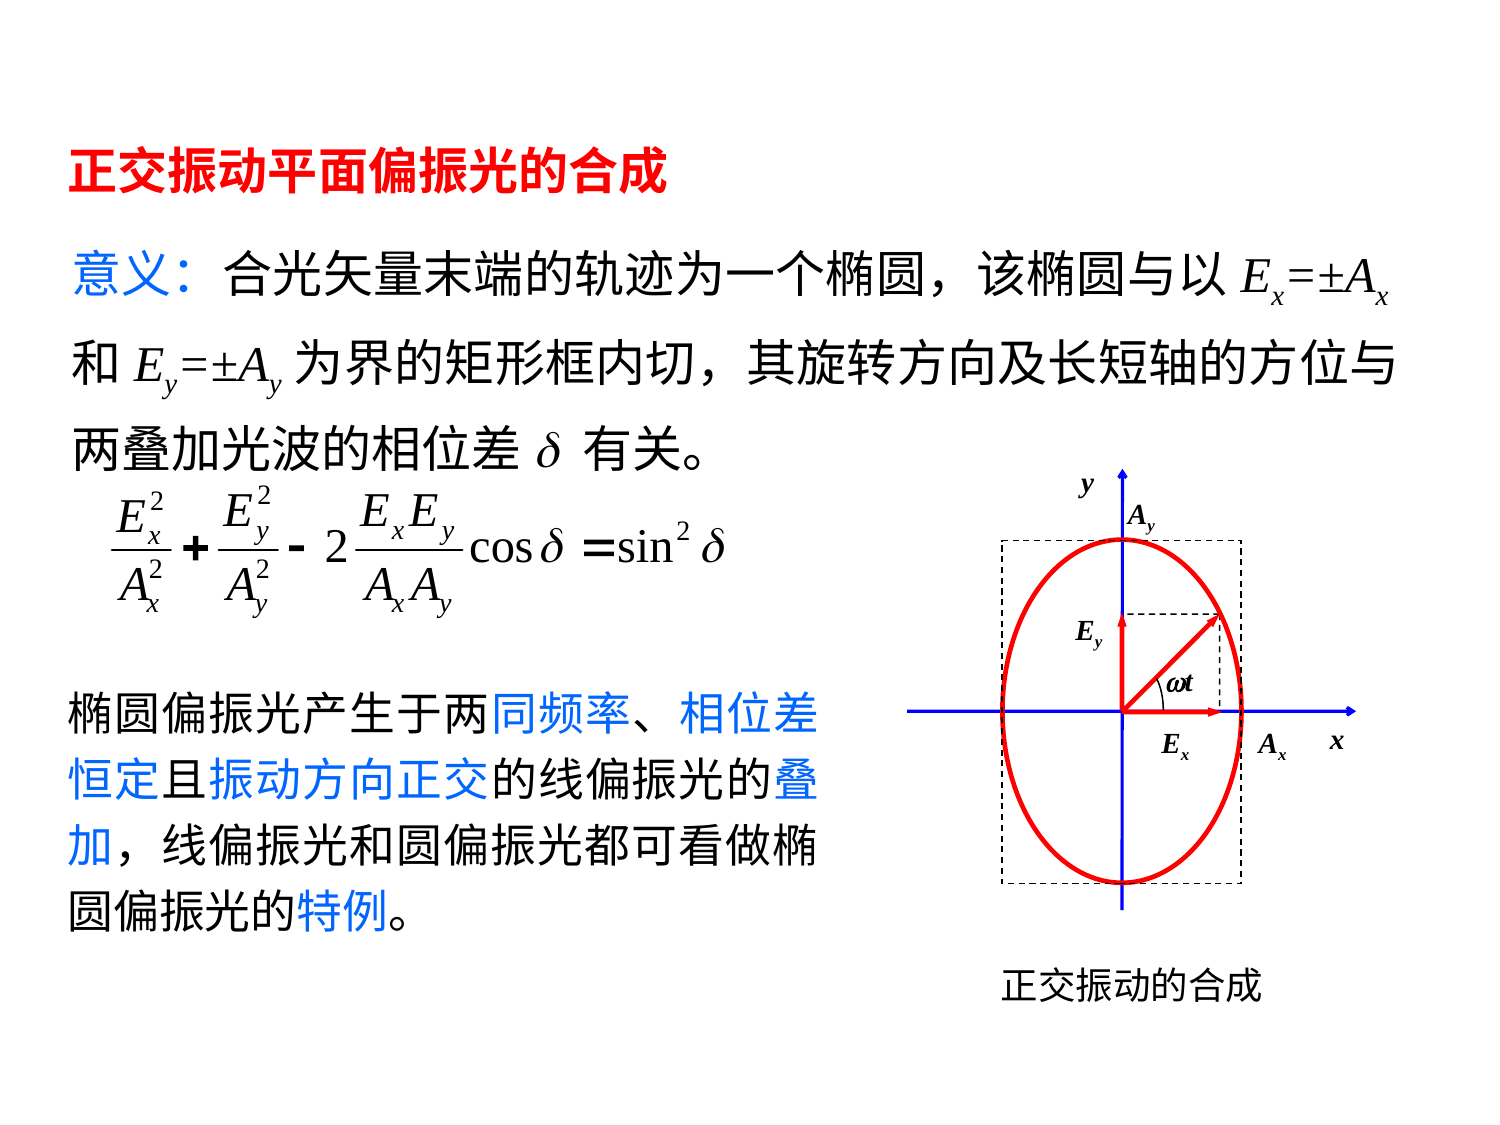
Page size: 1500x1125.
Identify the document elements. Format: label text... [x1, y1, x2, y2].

text_box 意义：合光矢量末端的轨迹为一个椭圆，该椭圆与以Ex=±Ax和Ey=±Ay为界的矩形框内切，其旋转方向及长短轴的方位与两叠加光波的相位差d 有关。 [56, 214, 1416, 485]
text_box 椭圆偏振光产生于两同频率、相位差恒定且振动方向正交的线偏振光的叠加，线偏振光和圆偏振光都可看做椭圆偏振光的特例。 [53, 666, 834, 945]
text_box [103, 473, 739, 628]
text_box 正交振动平面偏振光的合成 [53, 132, 1247, 208]
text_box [891, 463, 1372, 1018]
